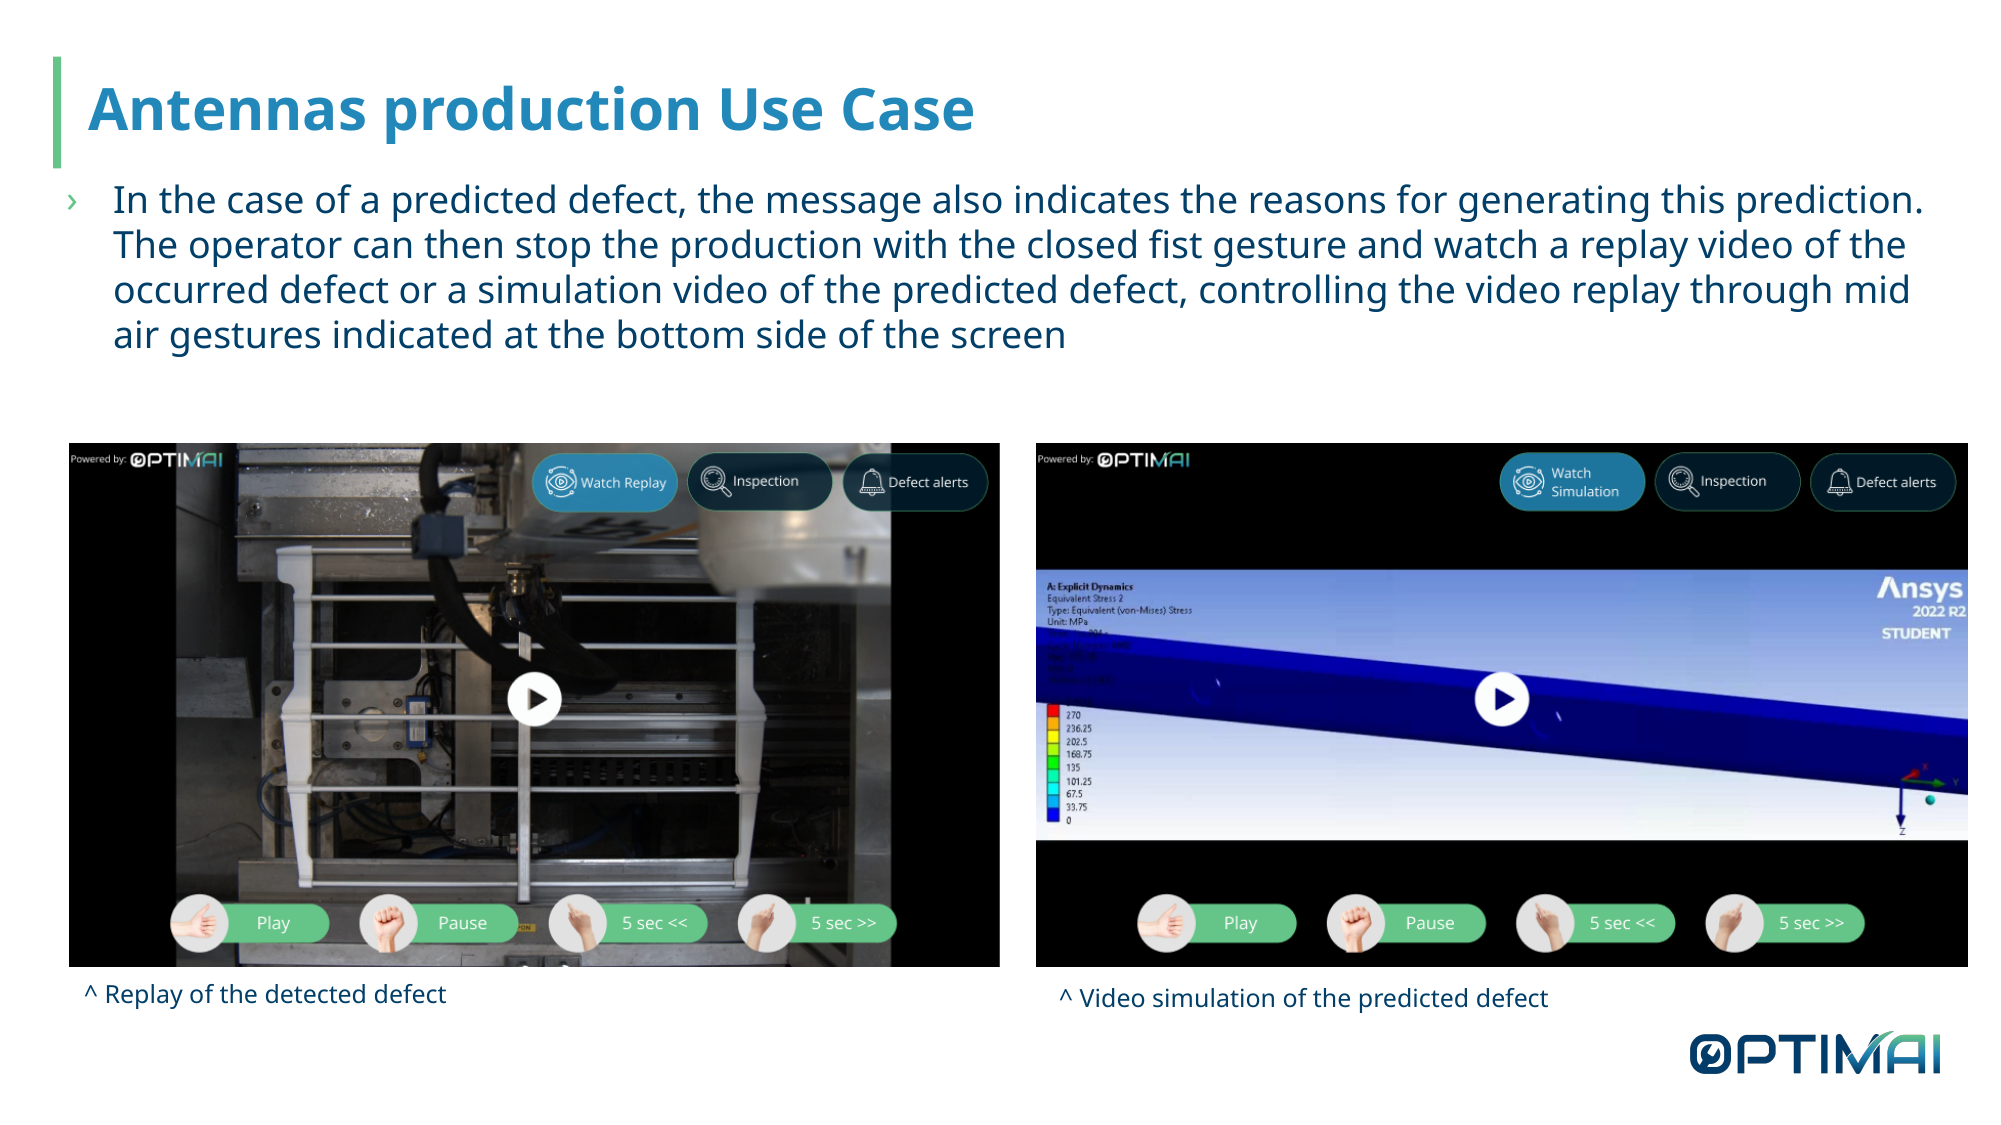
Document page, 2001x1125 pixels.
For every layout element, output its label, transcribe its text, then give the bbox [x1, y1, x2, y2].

text_box ^ Replay of the detected defect [69, 971, 712, 1016]
title Antennas production Use Case [73, 55, 1799, 168]
picture [69, 443, 1000, 967]
text_box In the case of a predicted defect, the message also indicates the reasons for generating this prediction. The operator can then stop the production with the closed fist gesture and watch a replay video of the occurred defect or a simulation video of the predicted defect, controlling the video replay through mid air gestures indicated at the bottom side of the screen [51, 168, 1979, 364]
picture [1036, 443, 1968, 967]
text_box ^ Video simulation of the predicted defect [1044, 975, 1806, 1116]
picture [1806, 1031, 1940, 1074]
